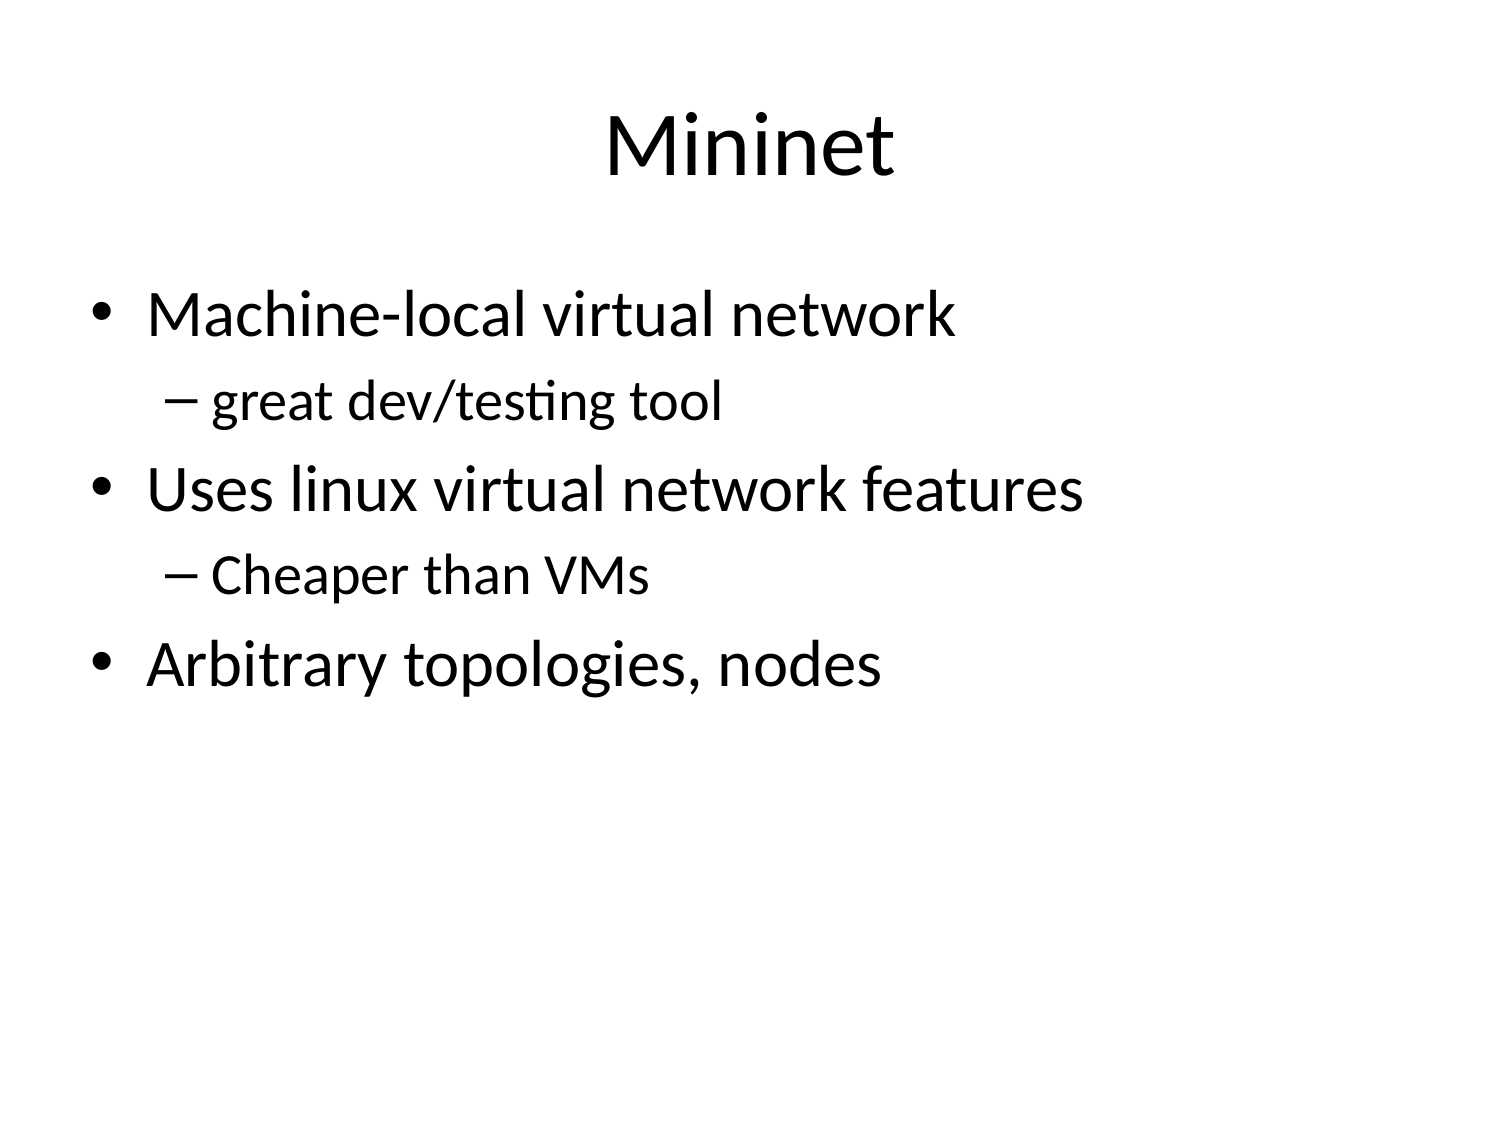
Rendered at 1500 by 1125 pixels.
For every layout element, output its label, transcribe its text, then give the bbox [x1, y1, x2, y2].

title Mininet [75, 45, 1425, 233]
list Machine-local virtual network great dev/testing tool Uses linux virtual network features Cheaper than VMs Arbitrary topologies, nodes [75, 262, 1425, 1005]
